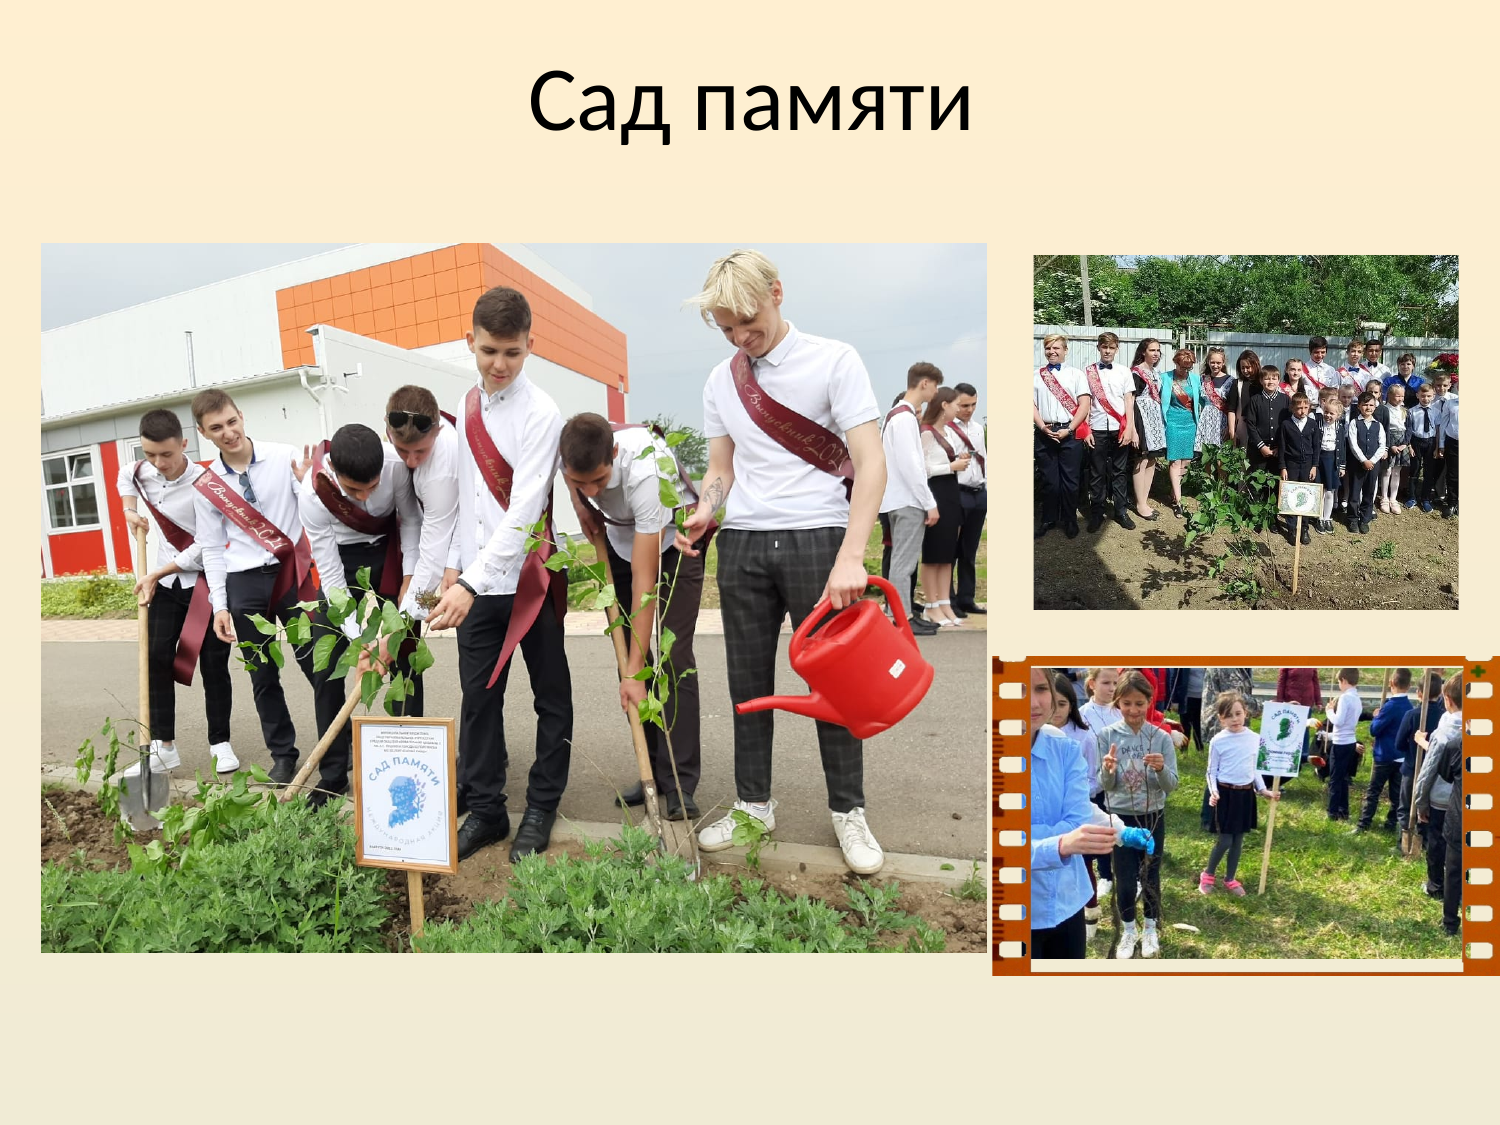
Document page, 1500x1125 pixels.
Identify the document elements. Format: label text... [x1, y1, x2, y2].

picture [40, 243, 987, 953]
picture [992, 656, 1500, 977]
title Сад памяти [76, 0, 1427, 188]
picture [1033, 255, 1459, 610]
